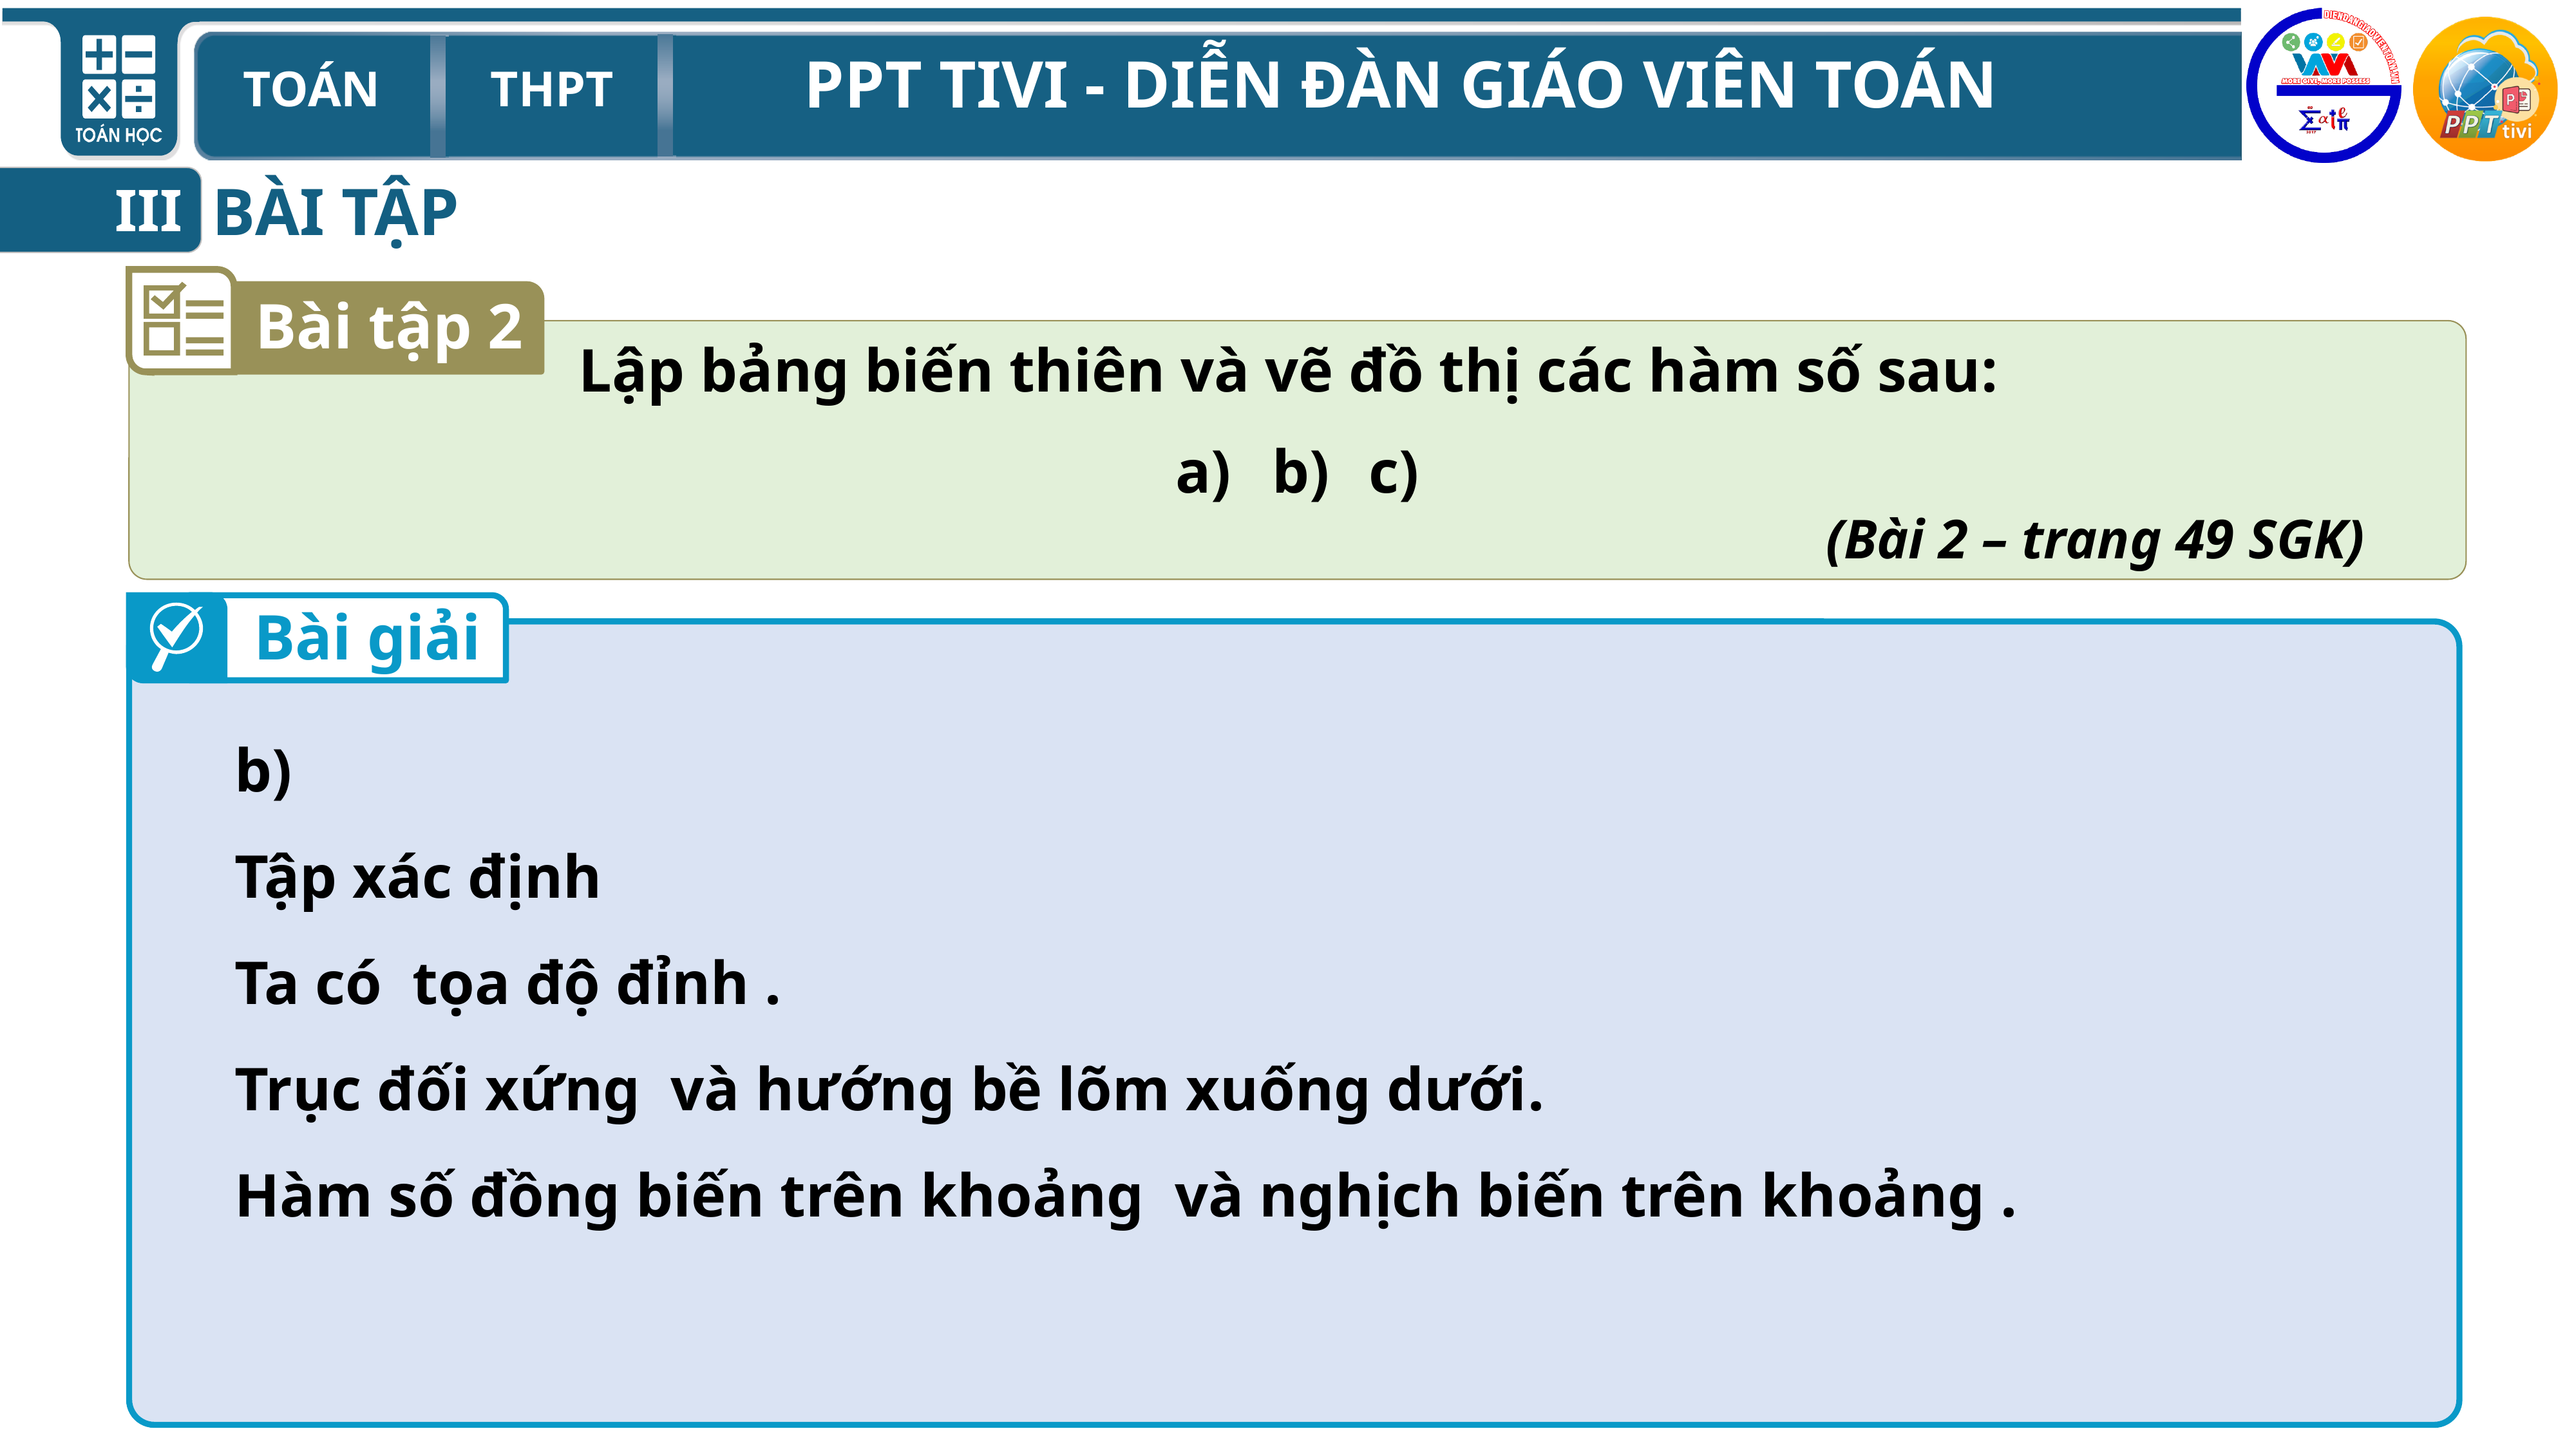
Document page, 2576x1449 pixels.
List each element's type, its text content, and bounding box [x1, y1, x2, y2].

text_box Lập bảng biến thiên và vẽ đồ thị các hàm số sau: [2467, 328, 2475, 408]
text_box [129, 269, 2467, 580]
picture [2246, 8, 2401, 163]
text_box (Bài 2 – trang 49 SGK) [2467, 500, 2471, 574]
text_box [1861, 604, 1949, 801]
picture [2412, 16, 2558, 162]
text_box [0, 166, 1136, 254]
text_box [129, 593, 2459, 1425]
picture [2, 22, 2242, 160]
